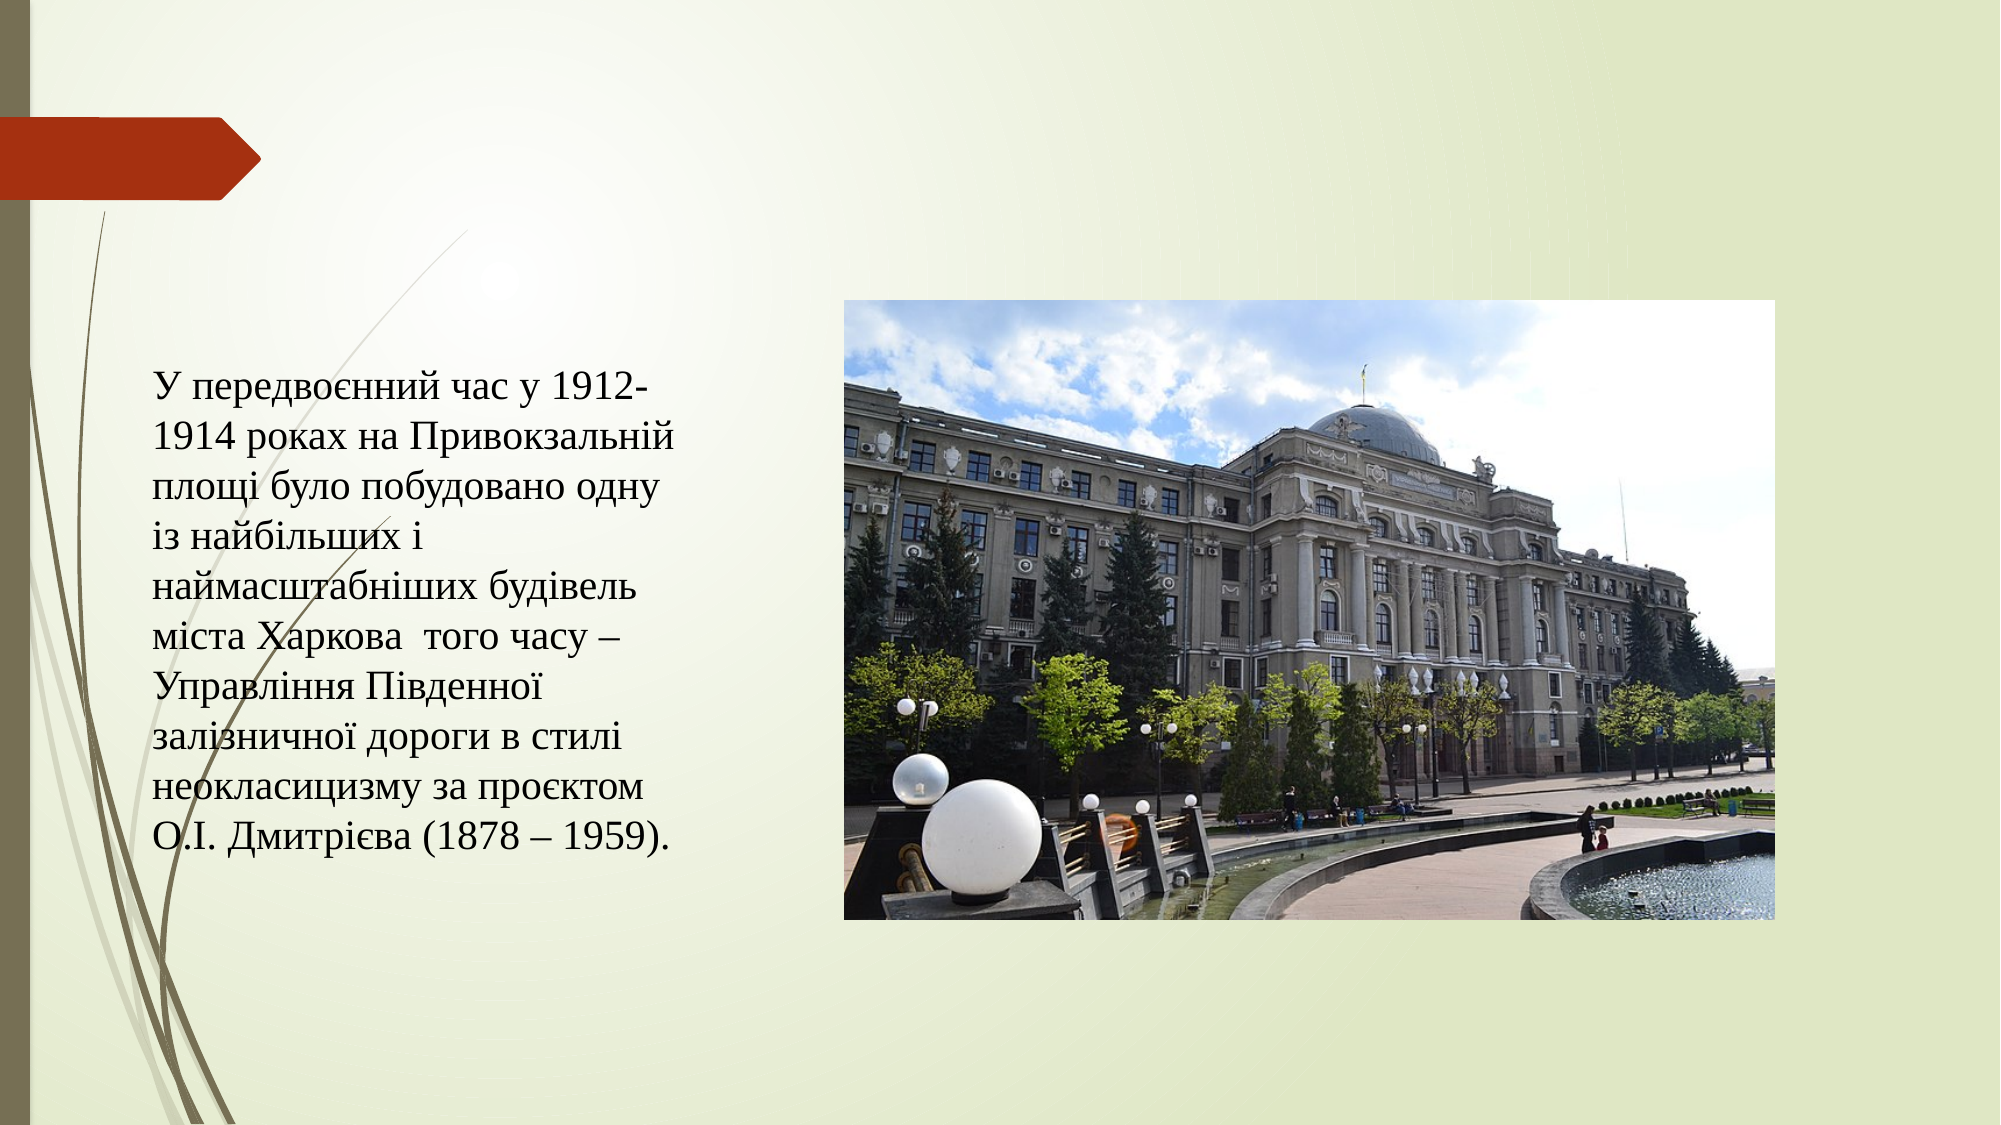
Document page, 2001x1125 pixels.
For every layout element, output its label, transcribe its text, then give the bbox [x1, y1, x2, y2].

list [843, 299, 1775, 921]
text_box У передвоєнний час у 1912-1914 роках на Привокзальній площі було побудовано одну із найбільших і наймасштабніших будівель міста Харкова того часу – Управління Південної залізничної дороги в стилі неокласицизму за проєктом О.І. Дмитрієва (1878 – 1959). [137, 350, 691, 915]
